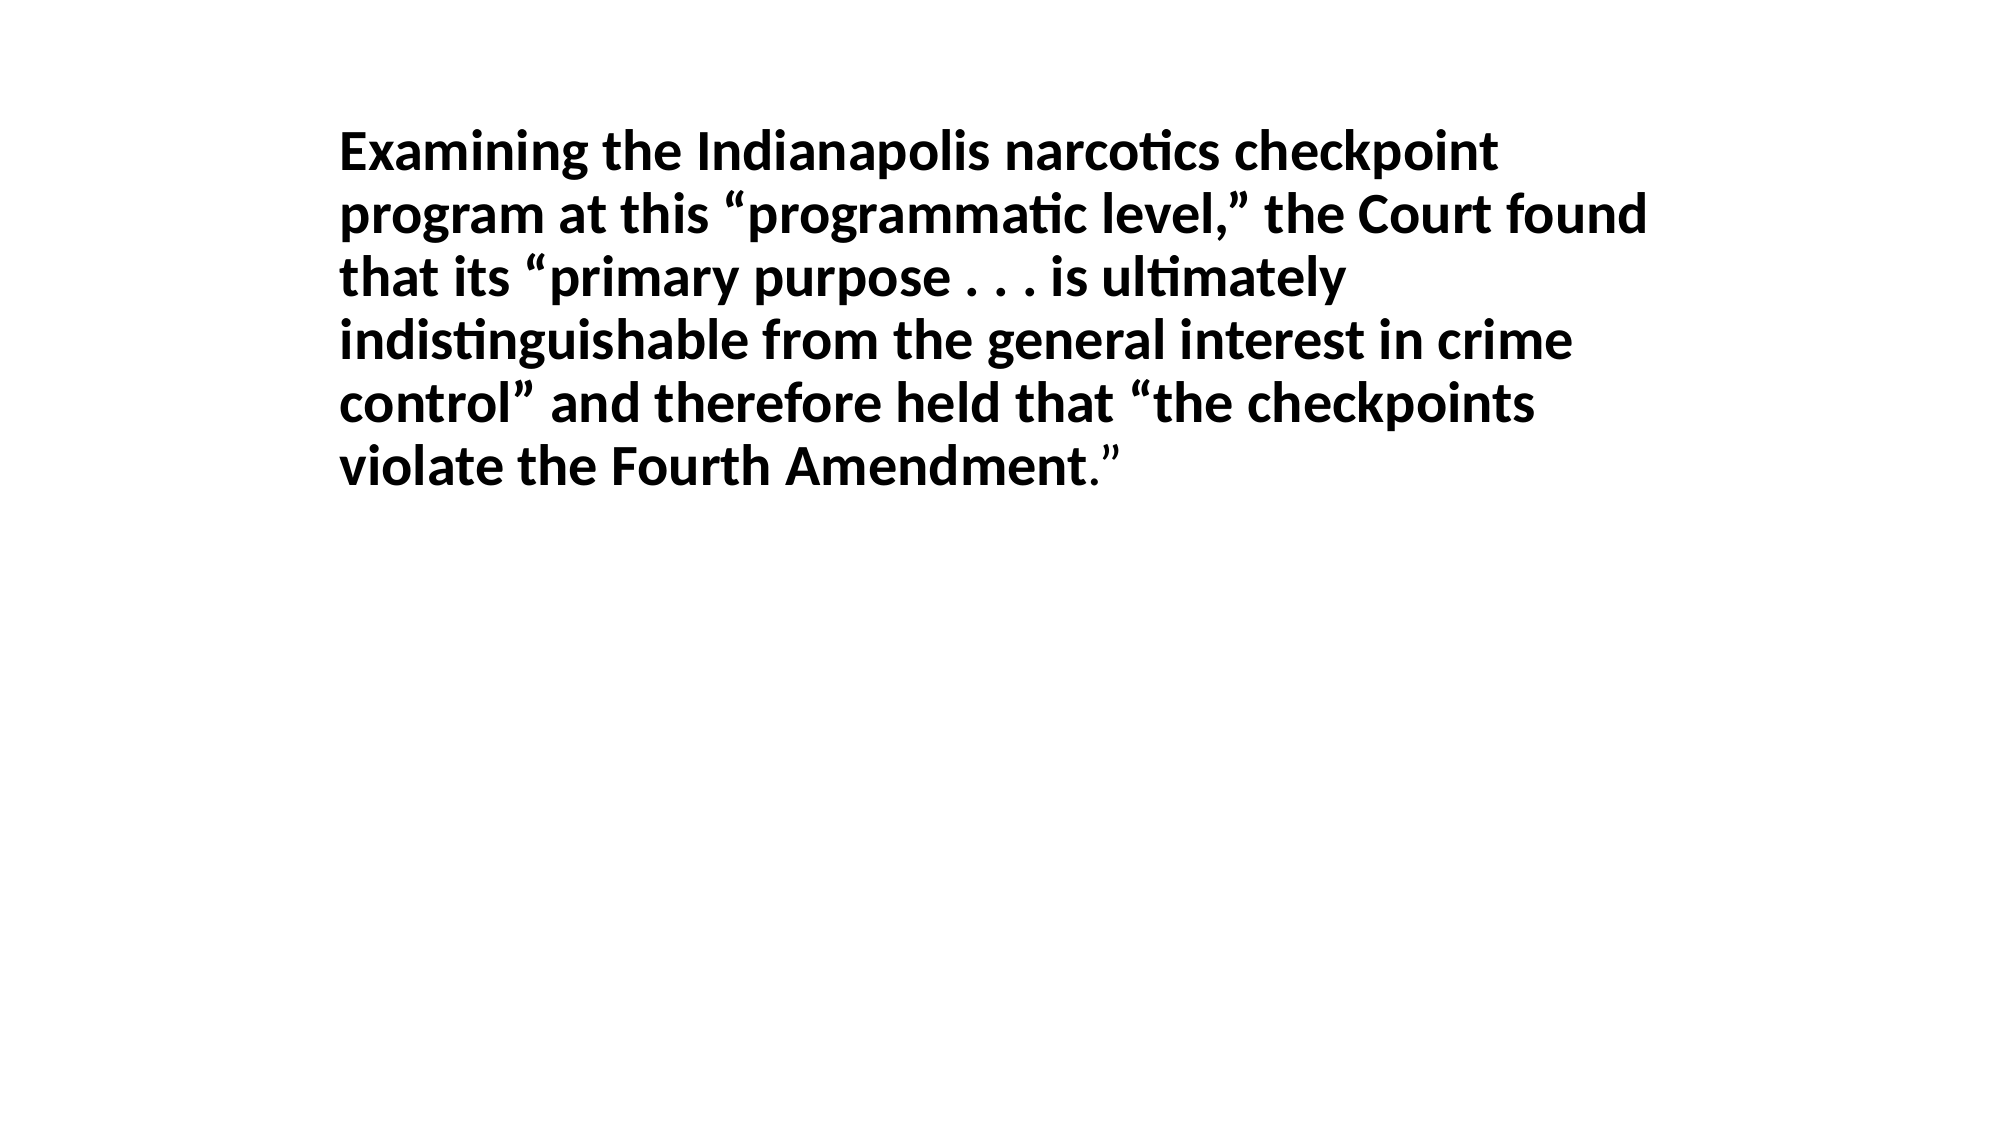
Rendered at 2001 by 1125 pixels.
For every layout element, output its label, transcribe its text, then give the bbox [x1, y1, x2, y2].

list Examining the Indianapolis narcotics checkpoint program at this “programmatic level,” the Court found that its “primary purpose . . . is ultimately indistinguishable from the general interest in crime control” and therefore held that “the checkpoints violate the Fourth Amendment.” [324, 112, 1675, 1005]
